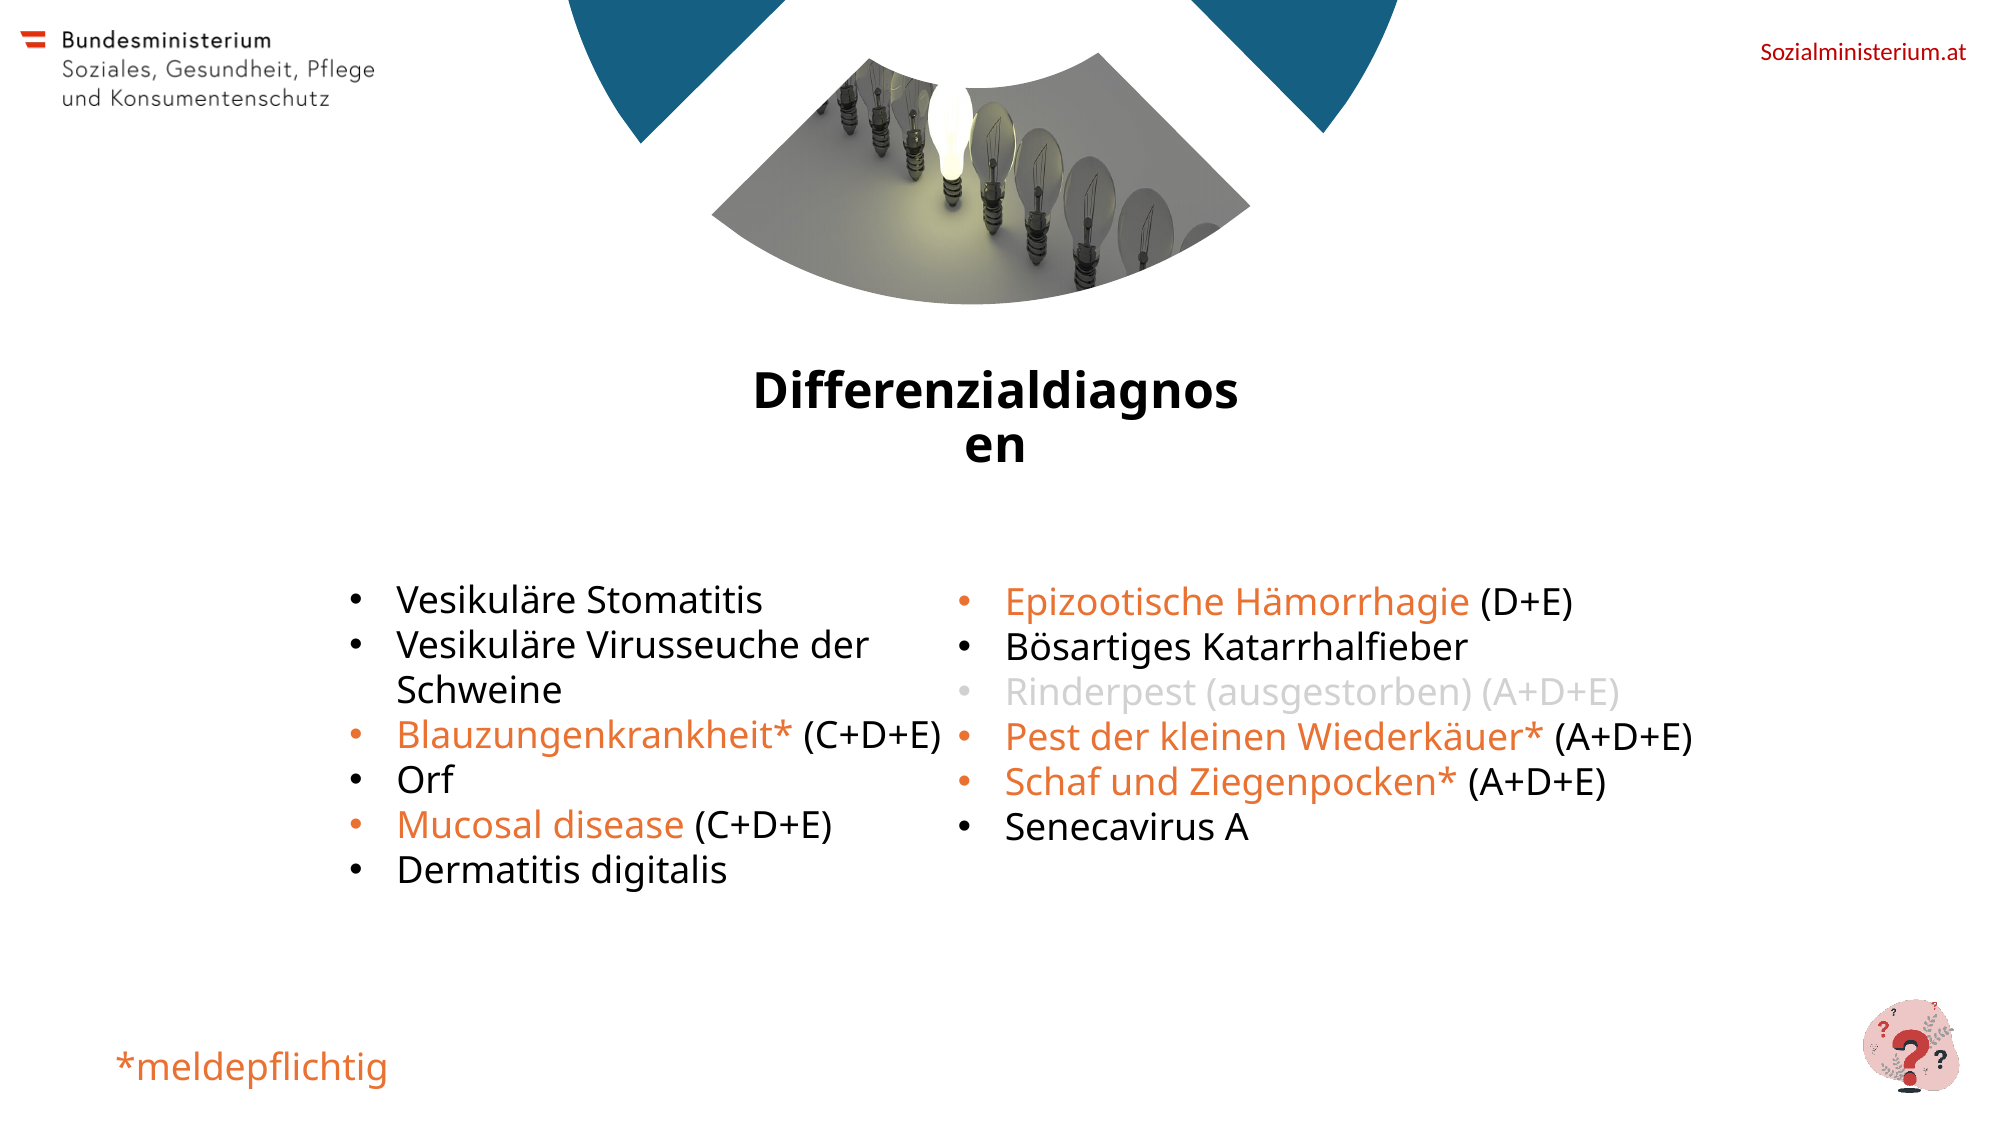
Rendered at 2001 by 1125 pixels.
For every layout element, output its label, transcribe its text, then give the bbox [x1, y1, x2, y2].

picture [1856, 988, 1966, 1097]
picture [16, 27, 378, 111]
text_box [563, 0, 1412, 310]
subtitle Differenzialdiagnosen [733, 358, 1259, 433]
text_box Vesikuläre Stomatitis Vesikuläre Virusseuche der Schweine Blauzungenkrankheit* (C+D+E) Orf Mucosal disease (C+D+E) Dermatitis digitalis [334, 568, 976, 898]
text_box Epizootische Hämorrhagie (D+E) Bösartiges Katarrhalfieber Rinderpest (ausgestorben) (A+D+E) Pest der kleinen Wiederkäuer* (A+D+E) Schaf und Ziegenpocken* (A+D+E) Senecavirus A [943, 570, 1944, 855]
text_box *meldepflichtig [100, 1035, 404, 1096]
text_box Sozialministerium.at [1745, 27, 2000, 73]
